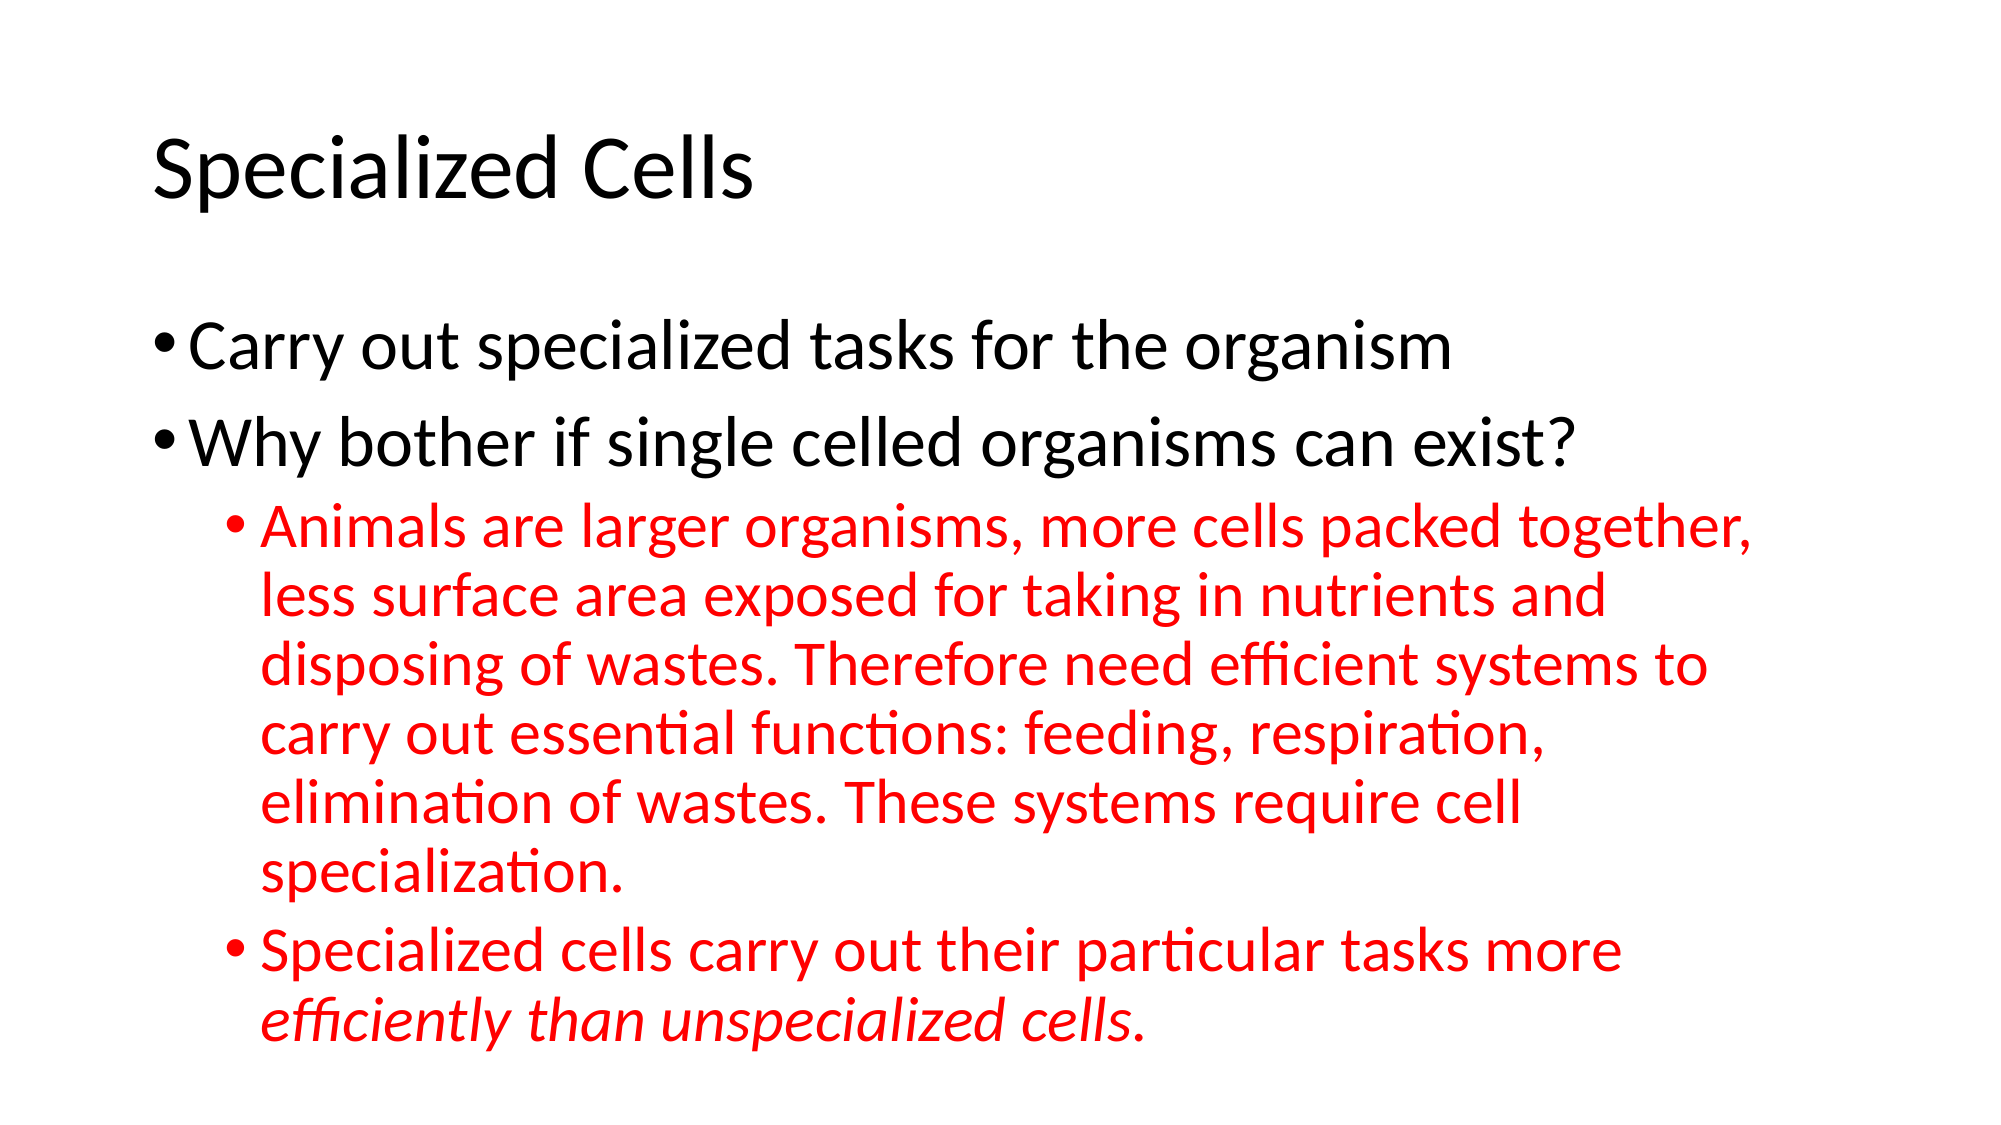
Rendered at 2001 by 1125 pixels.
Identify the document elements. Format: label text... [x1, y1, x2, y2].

list Carry out specialized tasks for the organism Why bother if single celled organisms can exist? Animals are larger organisms, more cells packed together, less surface area exposed for taking in nutrients and disposing of wastes. Therefore need efficient systems to carry out essential functions: feeding, respiration, elimination of wastes. These systems require cell specialization. Specialized cells carry out their particular tasks more efficiently than unspecialized cells. [137, 299, 1863, 1066]
title Specialized Cells [137, 59, 1863, 278]
